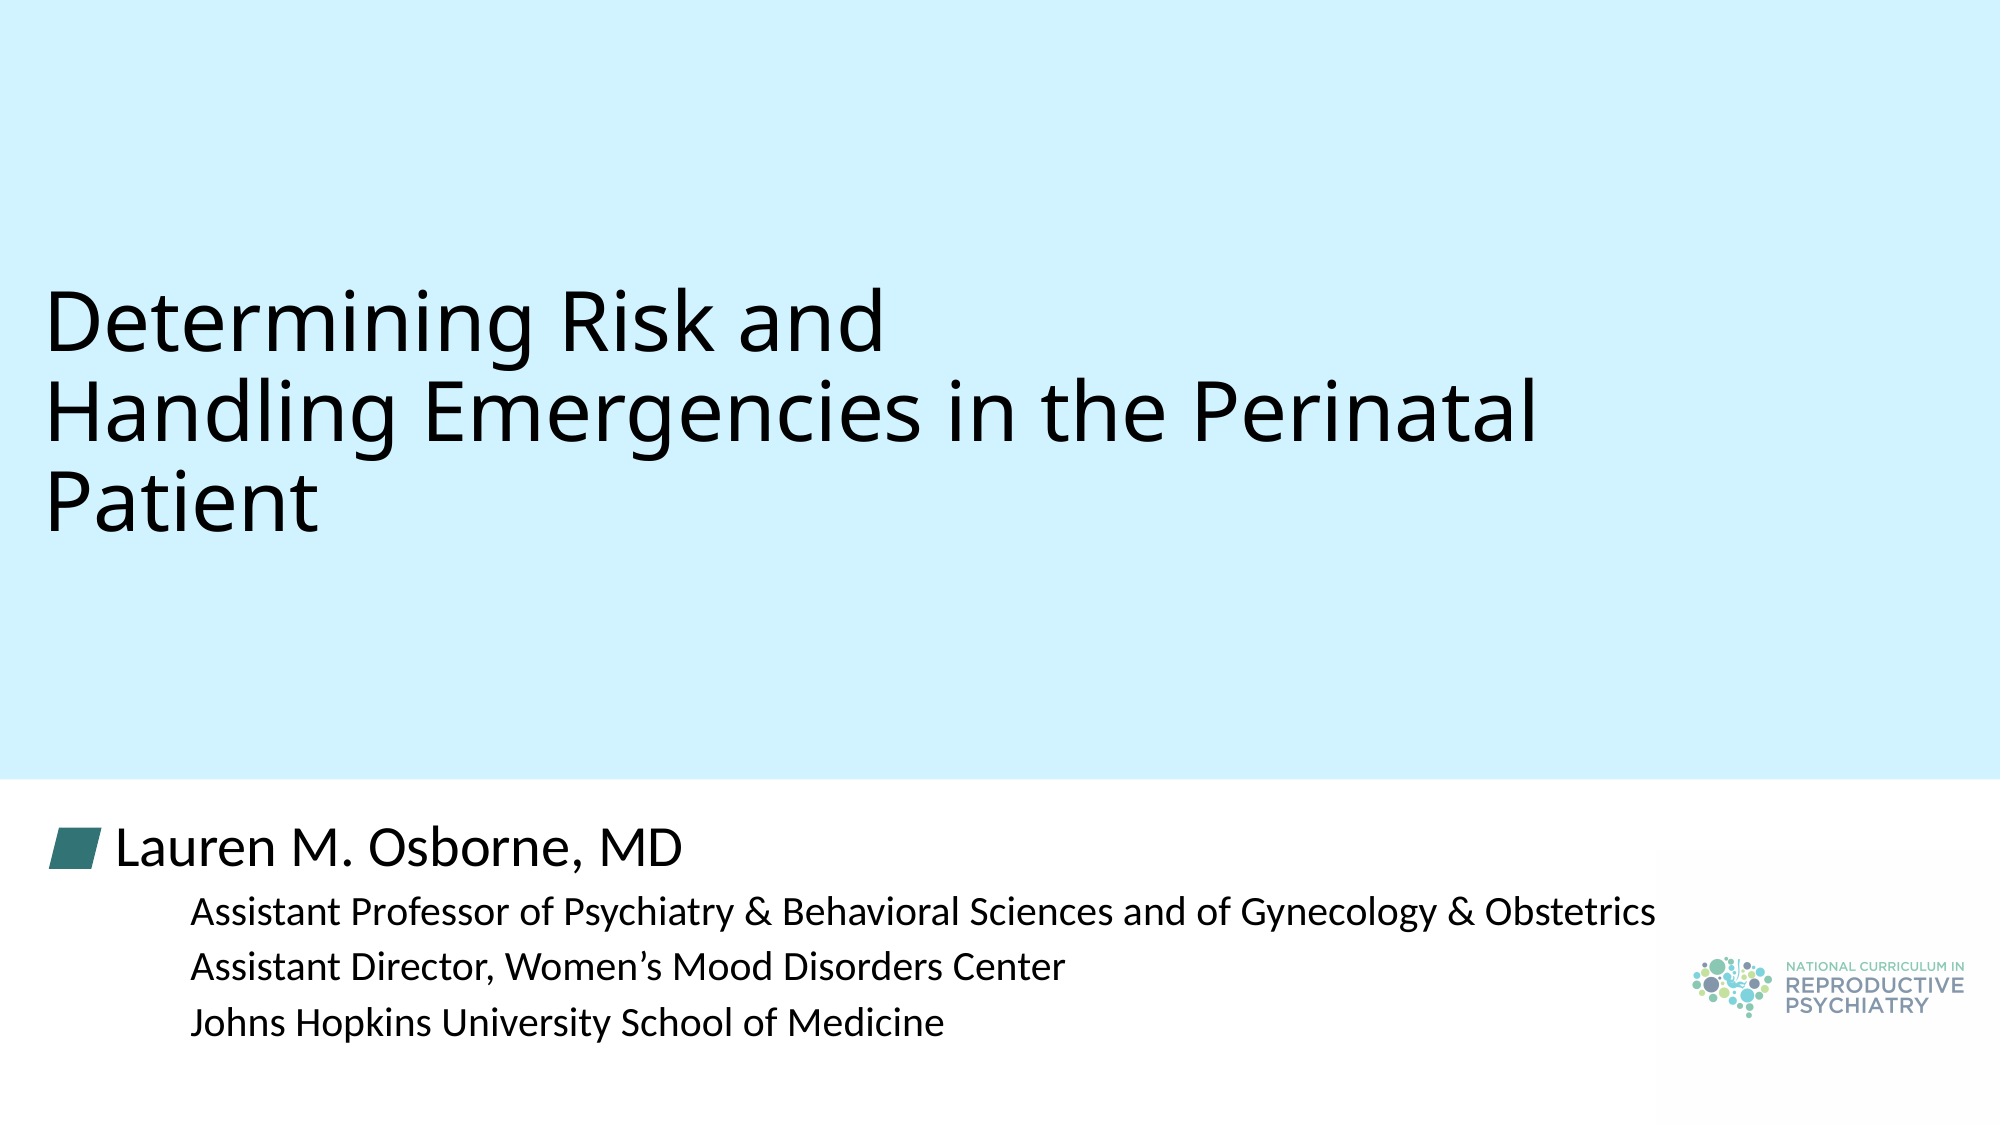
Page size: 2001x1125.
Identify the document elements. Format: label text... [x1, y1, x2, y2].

list Lauren M. Osborne, MD Assistant Professor of Psychiatry & Behavioral Sciences and of Gynecology & Obstetrics Assistant Director, Women’s Mood Disorders Center Johns Hopkins University School of Medicine [100, 808, 1826, 1093]
text_box [48, 827, 102, 869]
picture [1656, 850, 2000, 1125]
text_box [0, 0, 2000, 780]
text_box Determining Risk and Handling Emergencies in the Perinatal Patient [28, 141, 1642, 687]
